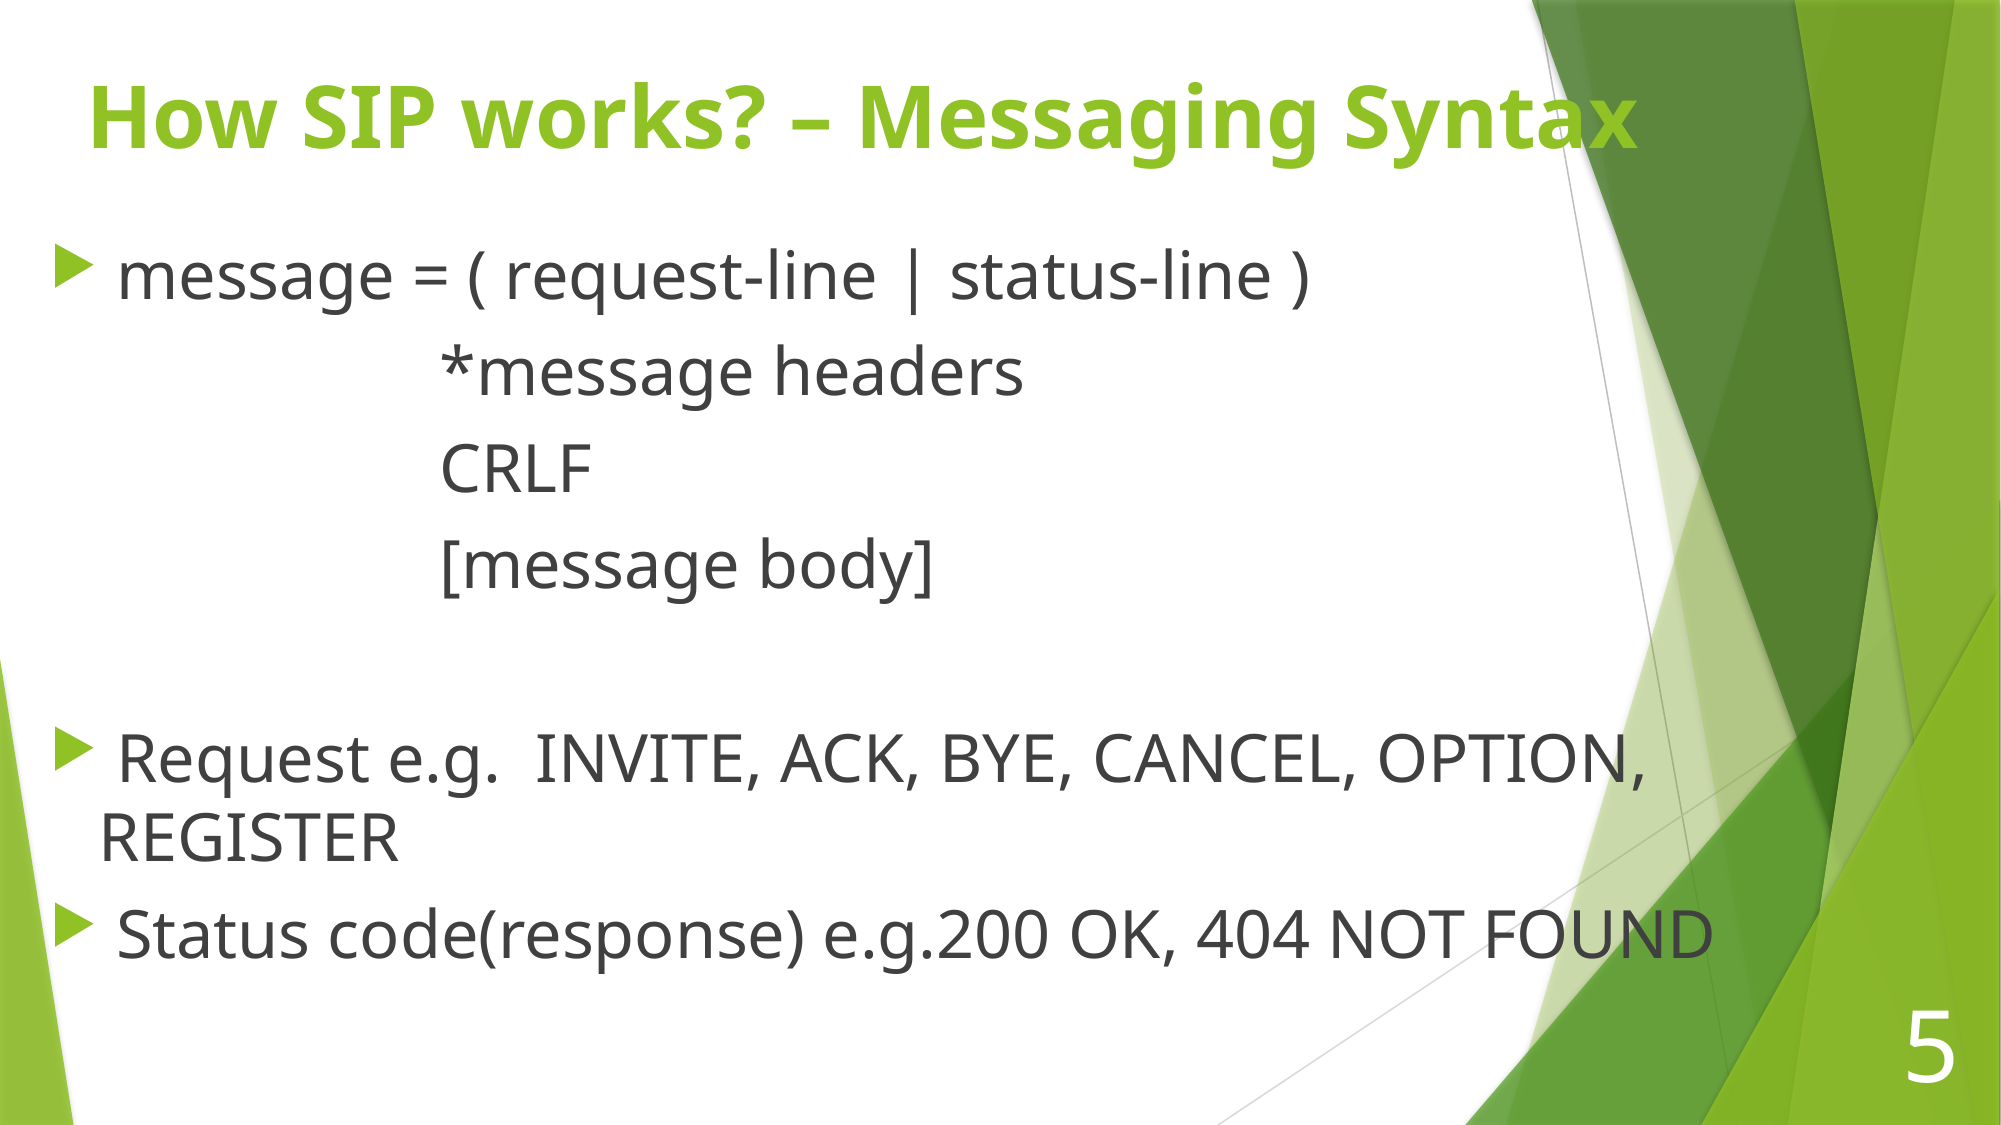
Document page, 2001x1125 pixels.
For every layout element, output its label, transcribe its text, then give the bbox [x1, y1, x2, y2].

slide_number 5 [1764, 1010, 1975, 1091]
title How SIP works? – Messaging Syntax [71, 54, 1703, 196]
list message = ( request-line | status-line ) *message headers CRLF [message body] Request e.g. INVITE, ACK, BYE, CANCEL, OPTION, REGISTER Status code(response) e.g.200 OK, 404 NOT FOUND [35, 225, 1968, 985]
